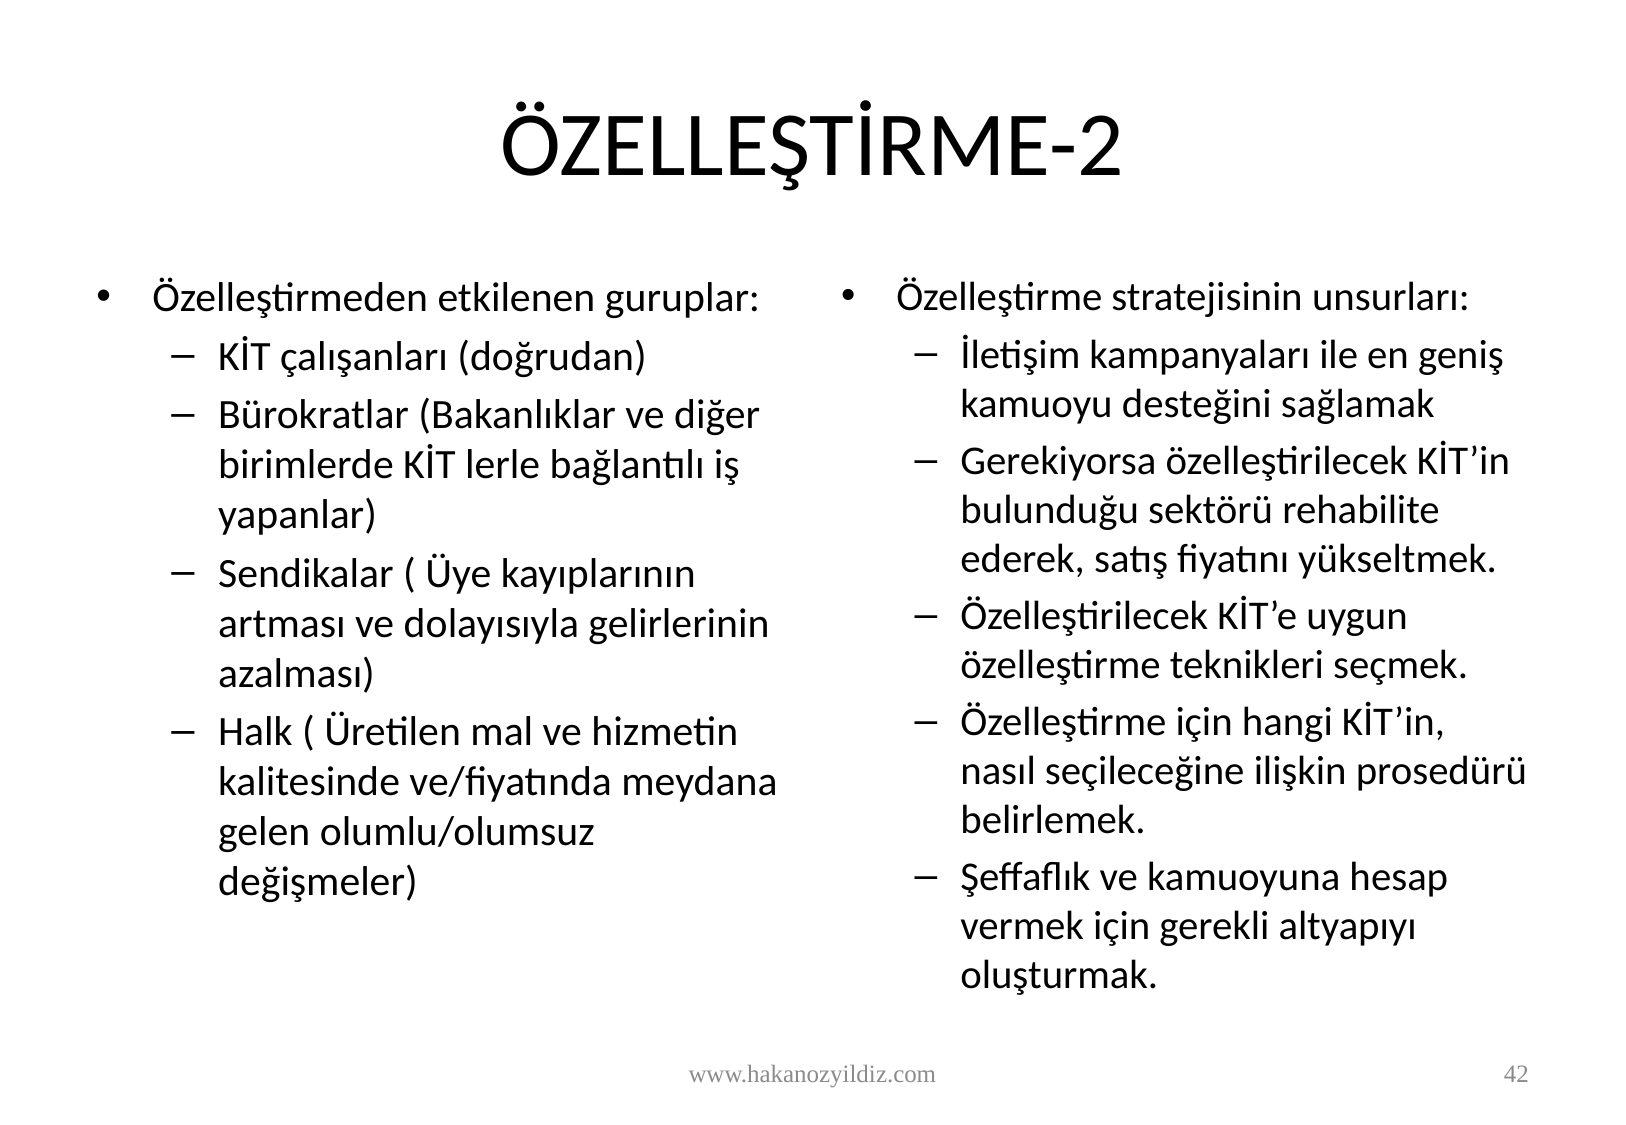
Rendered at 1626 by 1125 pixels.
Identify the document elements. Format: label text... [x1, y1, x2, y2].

footer www.hakanozyildiz.com [555, 1042, 1070, 1103]
slide_number 42 [1164, 1042, 1544, 1103]
title ÖZELLEŞTİRME-2 [81, 45, 1544, 233]
list Özelleştirmeden etkilenen guruplar: KİT çalışanları (doğrudan) Bürokratlar (Bakanlıklar ve diğer birimlerde KİT lerle bağlantılı iş yapanlar) Sendikalar ( Üye kayıplarının artması ve dolayısıyla gelirlerinin azalması) Halk ( Üretilen mal ve hizmetin kalitesinde ve/fiyatında meydana gelen olumlu/olumsuz değişmeler) [81, 262, 799, 1005]
list Özelleştirme stratejisinin unsurları: İletişim kampanyaları ile en geniş kamuoyu desteğini sağlamak Gerekiyorsa özelleştirilecek KİT’in bulunduğu sektörü rehabilite ederek, satış fiyatını yükseltmek. Özelleştirilecek KİT’e uygun özelleştirme teknikleri seçmek. Özelleştirme için hangi KİT’in, nasıl seçileceğine ilişkin prosedürü belirlemek. Şeffaflık ve kamuoyuna hesap vermek için gerekli altyapıyı oluşturmak. [826, 262, 1544, 1005]
